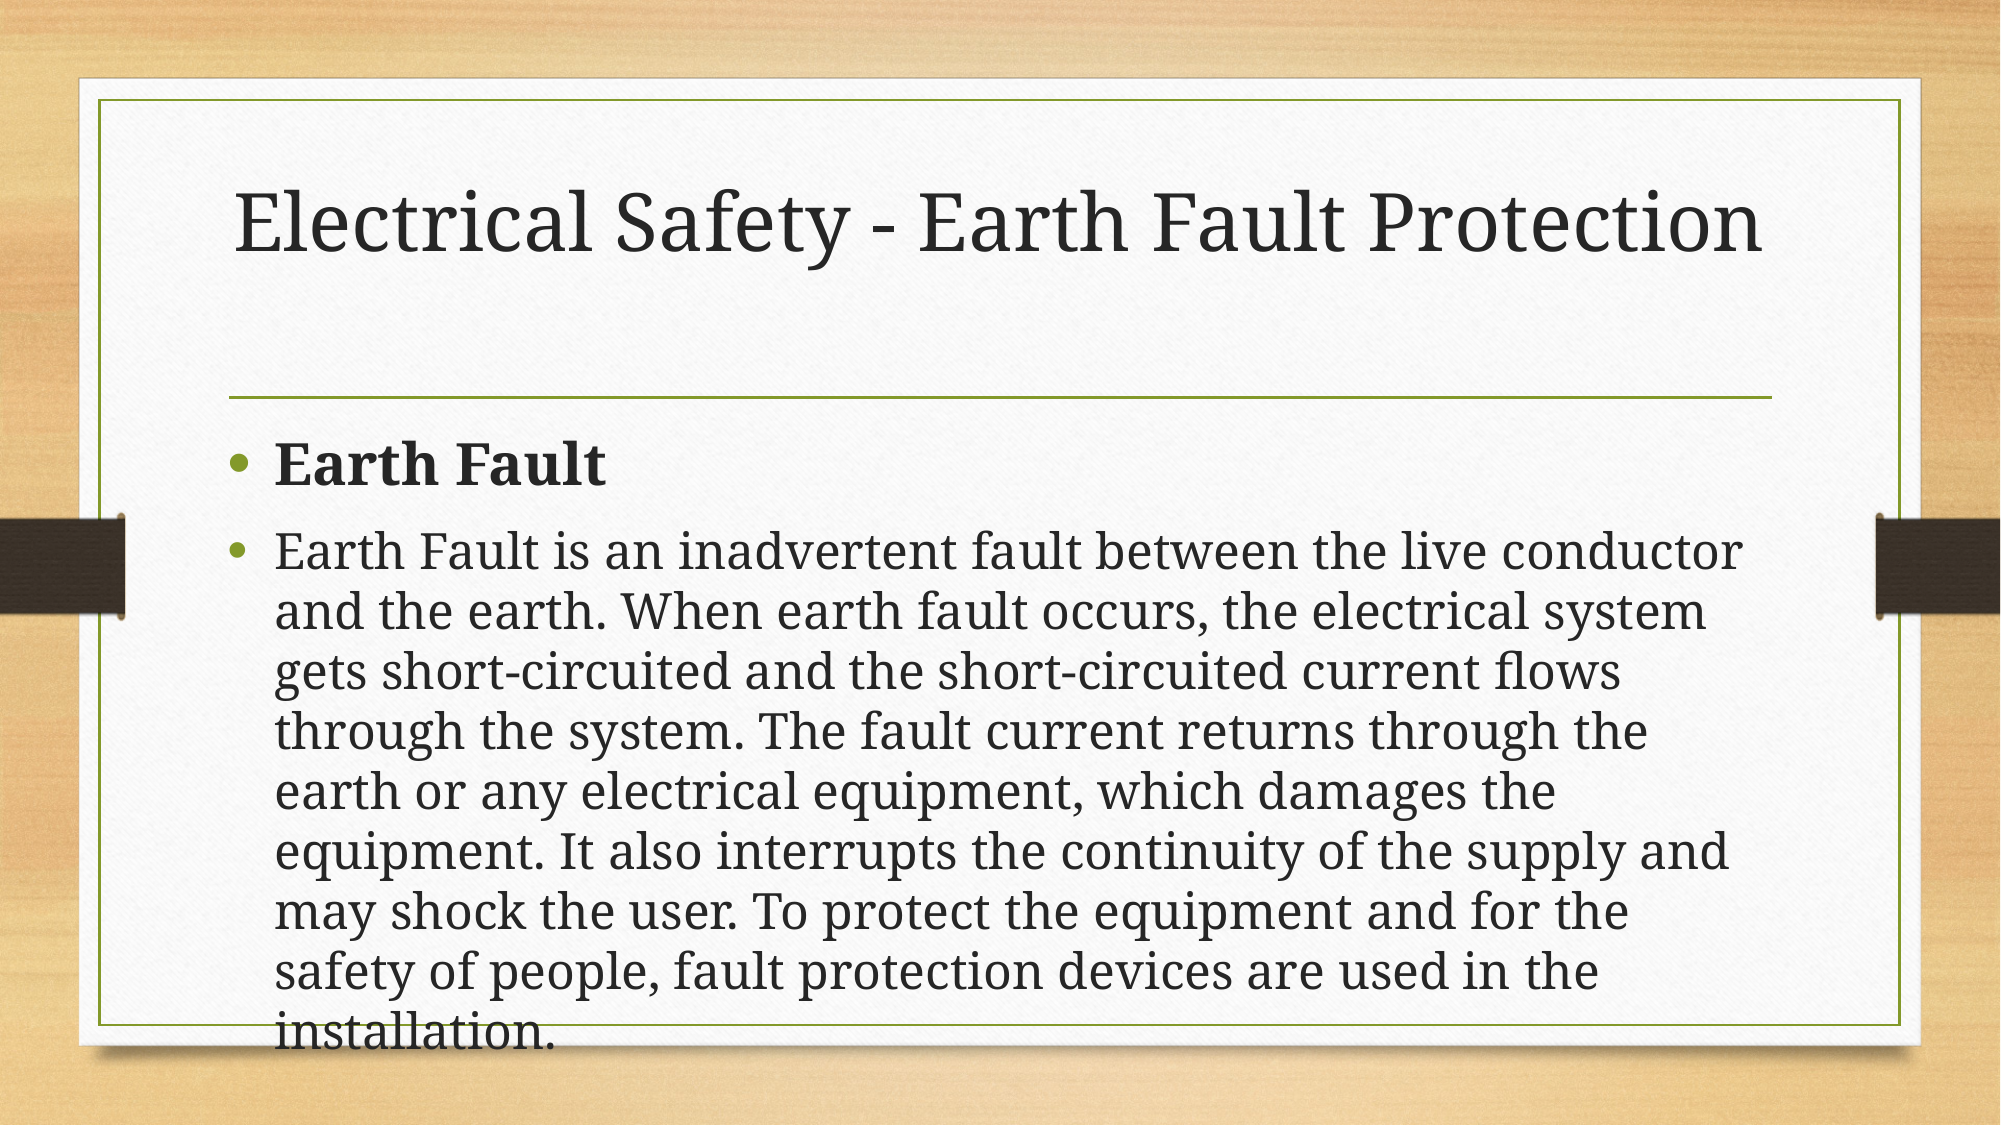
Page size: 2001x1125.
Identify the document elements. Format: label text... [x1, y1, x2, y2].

picture [0, 0, 2001, 1125]
title Electrical Safety - Earth Fault Protection [212, 161, 1788, 375]
list Earth Fault Earth Fault is an inadvertent fault between the live conductor and the earth. When earth fault occurs, the electrical system gets short-circuited and the short-circuited current flows through the system. The fault current returns through the earth or any electrical equipment, which damages the equipment. It also interrupts the continuity of the supply and may shock the user. To protect the equipment and for the safety of people, fault protection devices are used in the installation. [212, 419, 1788, 964]
